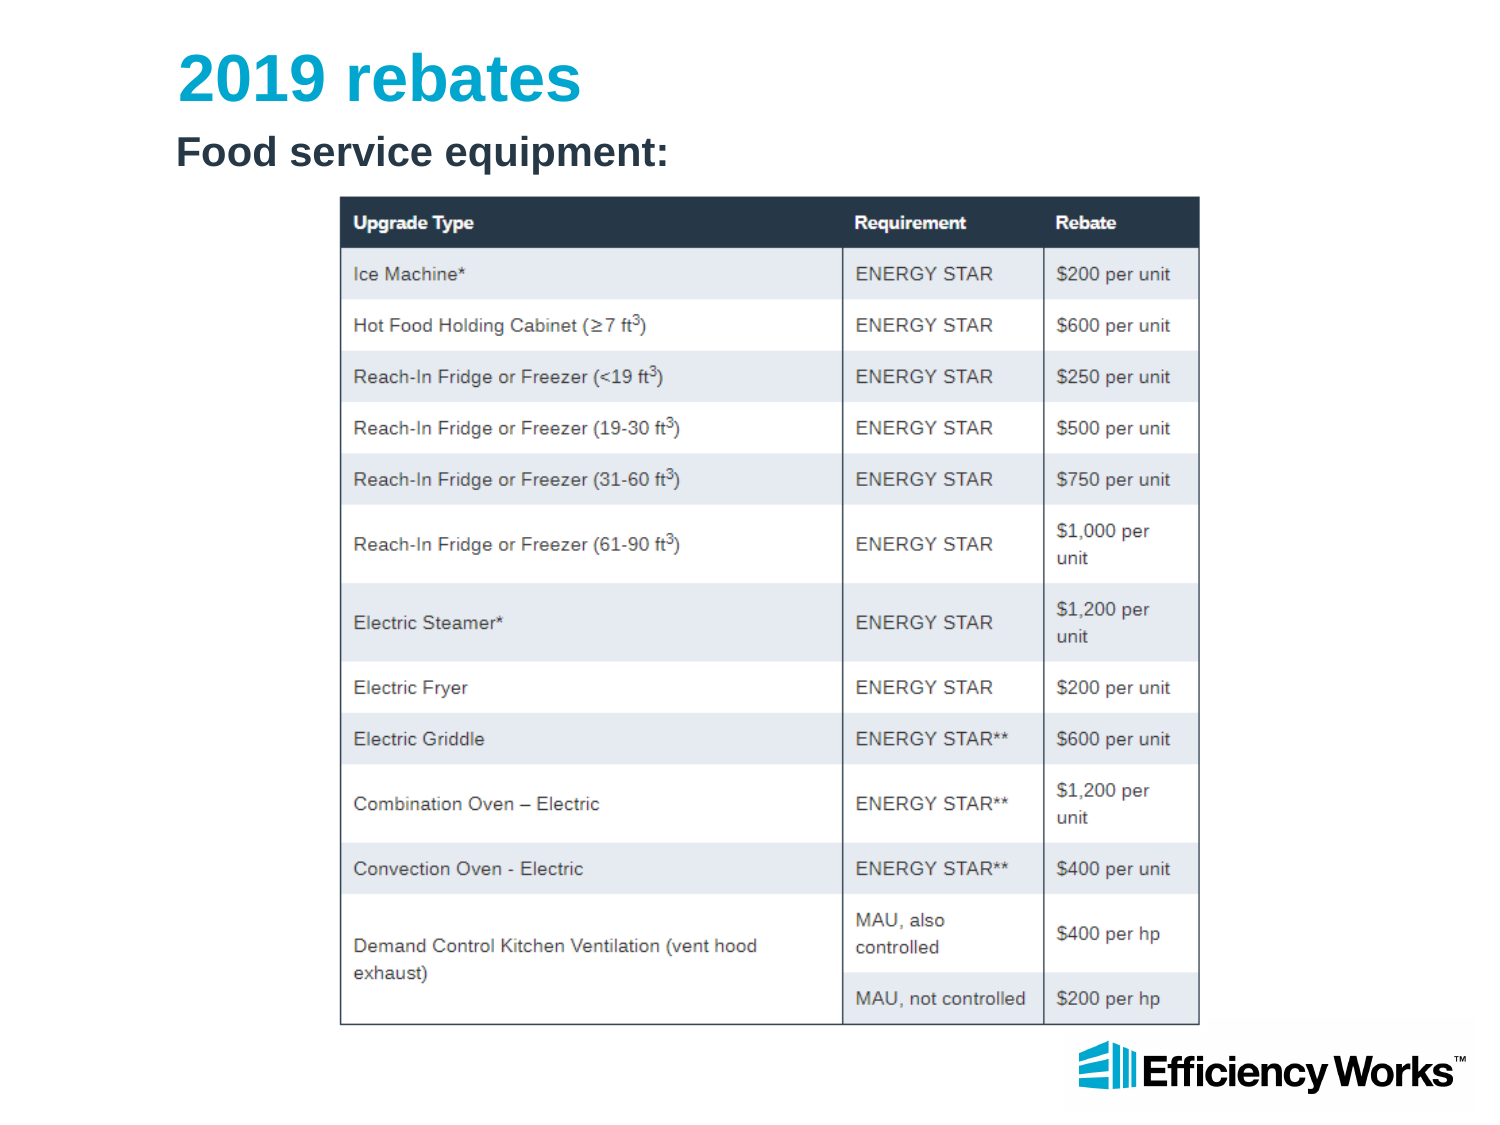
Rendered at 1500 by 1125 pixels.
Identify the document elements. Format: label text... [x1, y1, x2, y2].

title 2019 rebates [164, 14, 1336, 146]
list Food service equipment: [132, 123, 1305, 659]
picture [332, 190, 1475, 1111]
